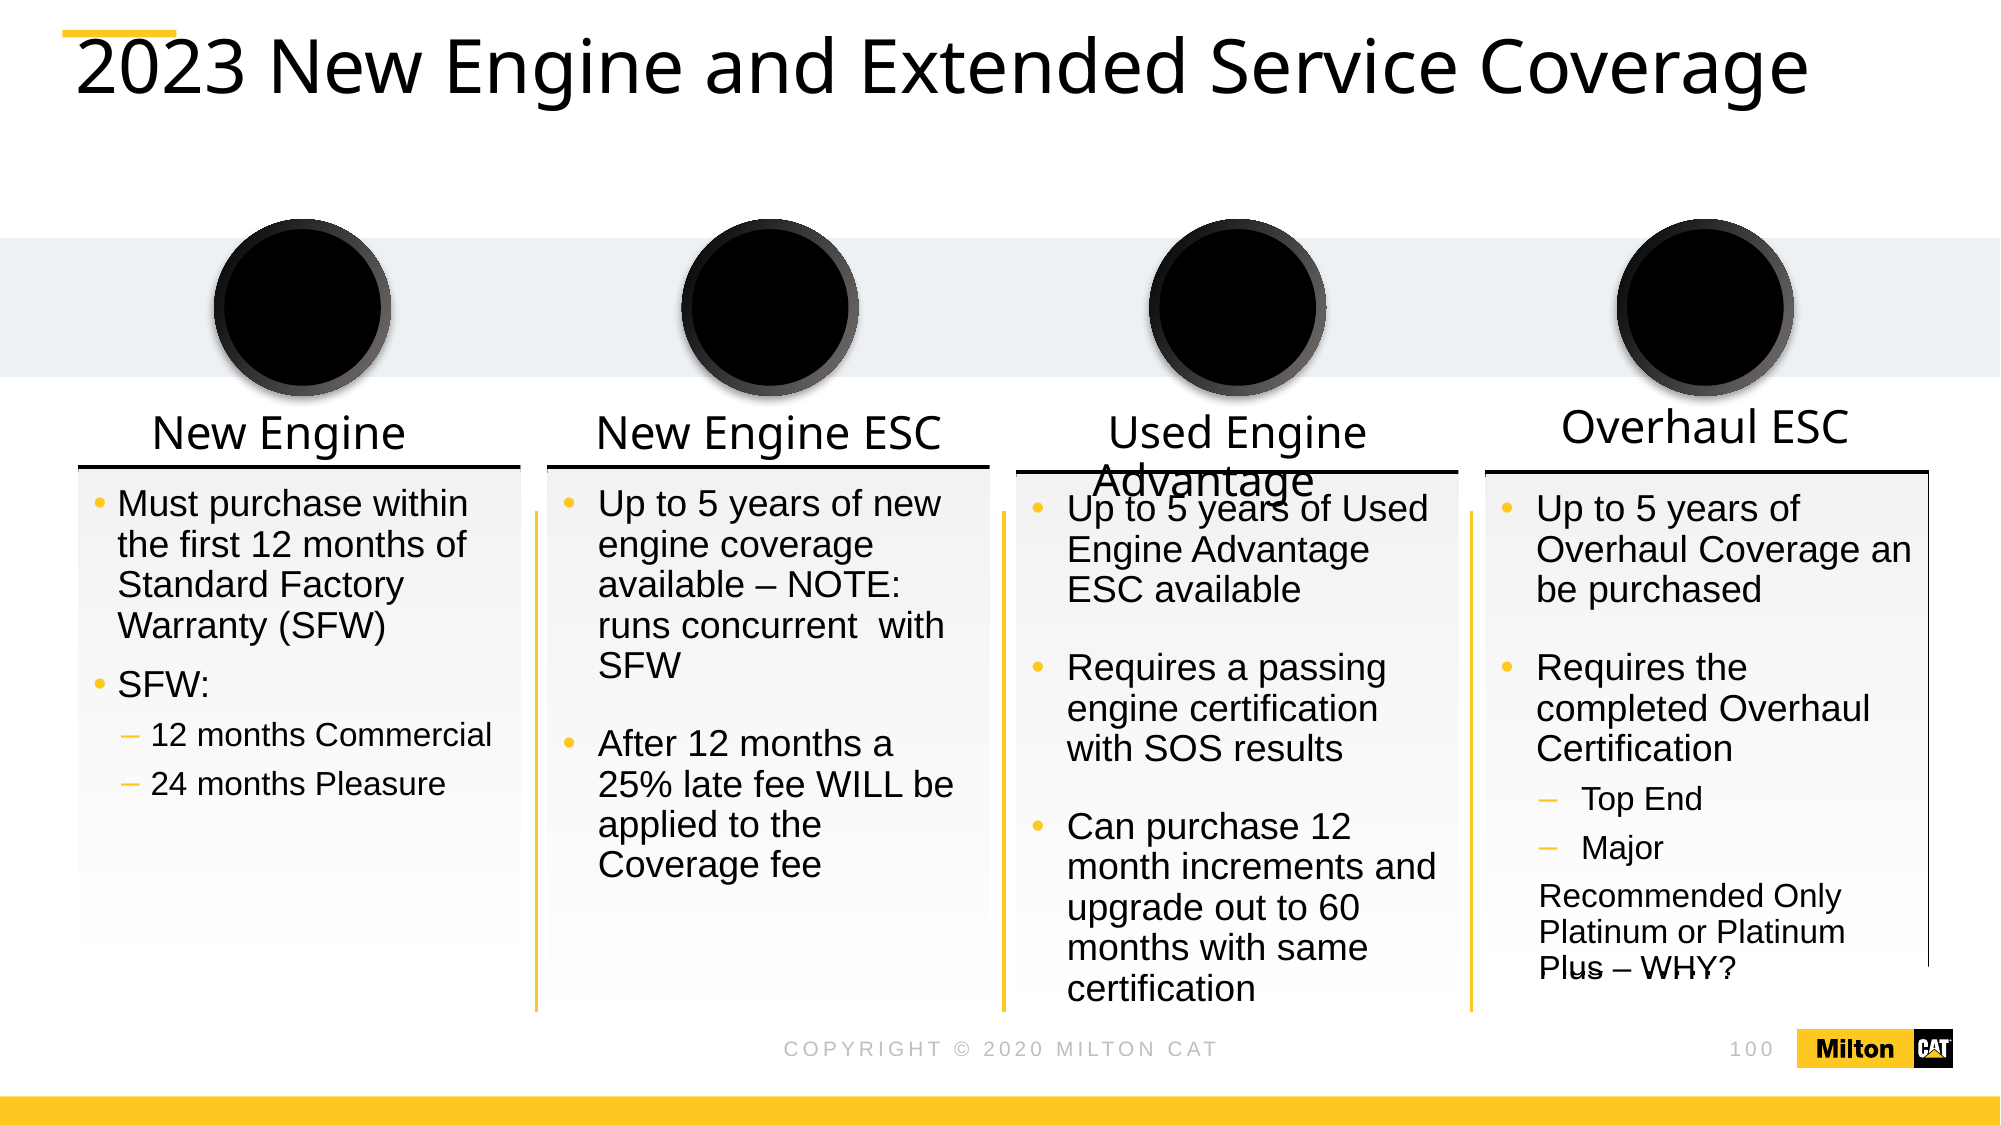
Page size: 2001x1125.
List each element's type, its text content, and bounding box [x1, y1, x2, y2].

list New Engine [78, 340, 525, 469]
title 2023 New Engine and Extended Service Coverage [60, 21, 1927, 205]
list Must purchase within the first 12 months of Standard Factory Warranty (SFW) SFW: 12 months Commercial 24 months Pleasure [78, 469, 521, 966]
footer COPYRIGHT © 2020 MILTON CAT [584, 1028, 1416, 1069]
list Used Engine Advantage [1014, 387, 1461, 516]
slide_number 100 [1666, 1028, 1788, 1069]
list Up to 5 years of Used Engine Advantage ESC available Requires a passing engine certification with SOS results Can purchase 12 month increments and upgrade out to 60 months with same certification [1016, 516, 1459, 1012]
list Up to 5 years of new engine coverage available – NOTE: runs concurrent with SFW After 12 months a 25% late fee WILL be applied to the Coverage fee [547, 469, 990, 1021]
list Up to 5 years of Overhaul Coverage an be purchased Requires the completed Overhaul Certification Top End Major Recommended Only Platinum or Platinum Plus – WHY? [1485, 474, 1928, 971]
list Overhaul ESC [1482, 335, 1929, 464]
list New Engine ESC [545, 340, 992, 469]
